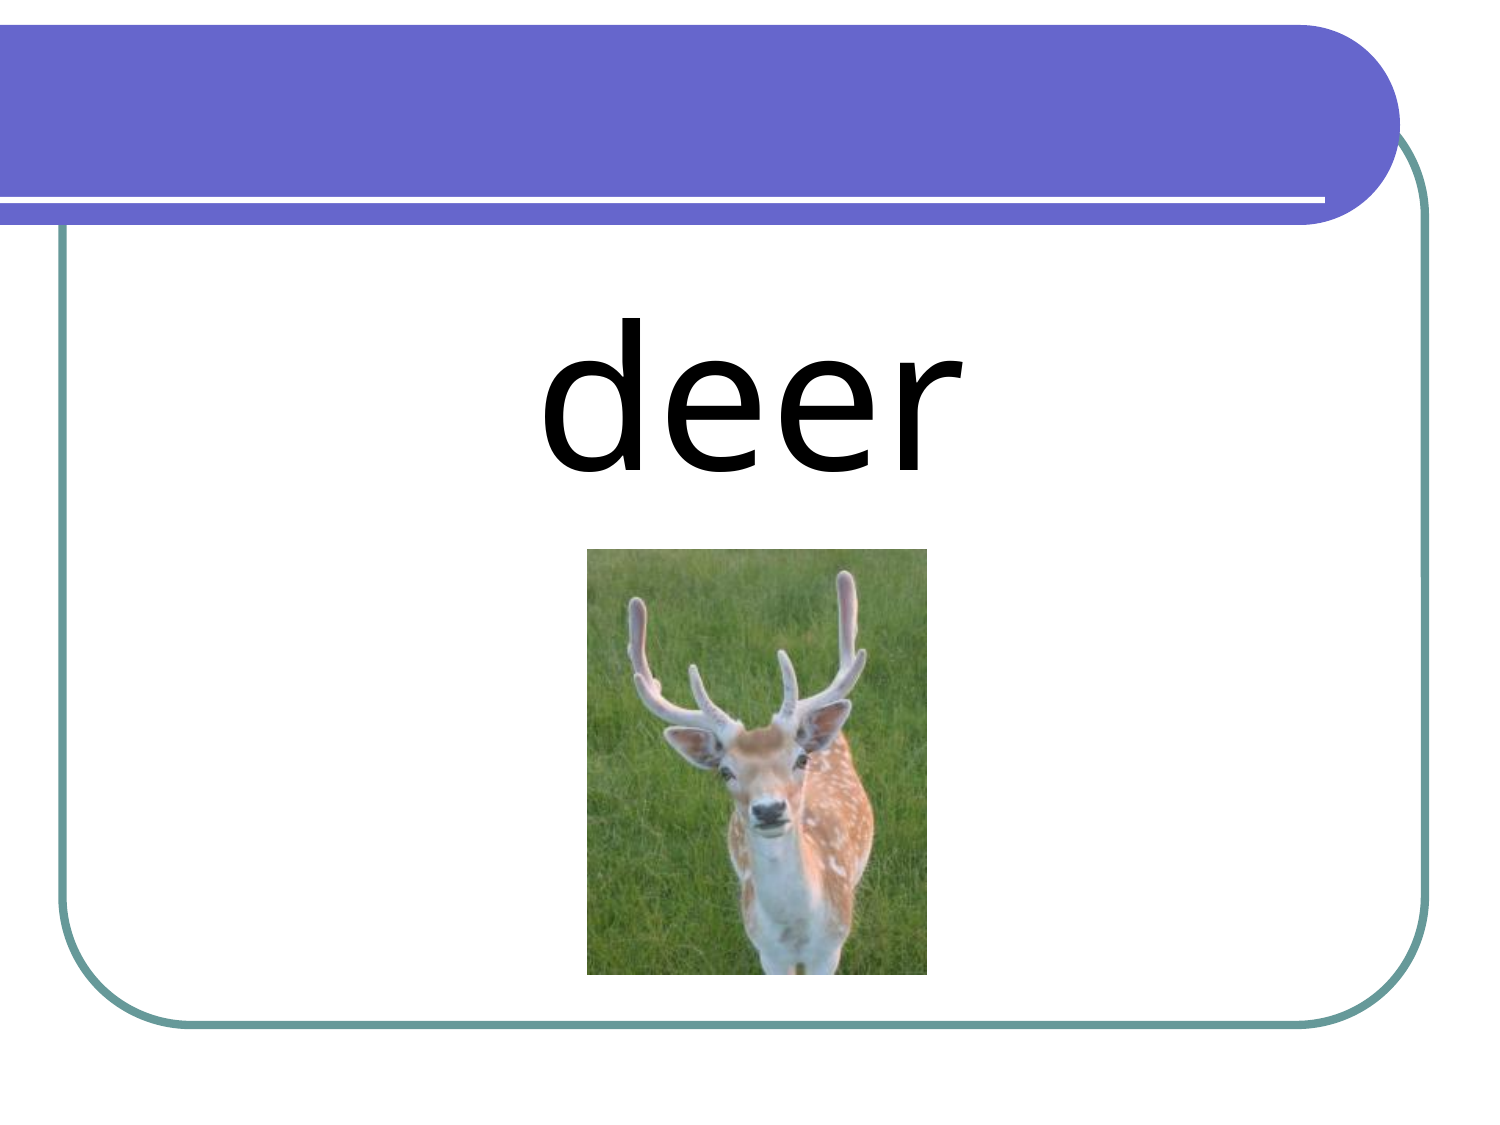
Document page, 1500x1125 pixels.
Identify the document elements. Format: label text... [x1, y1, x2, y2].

list deer [99, 262, 1400, 988]
picture [587, 549, 927, 976]
